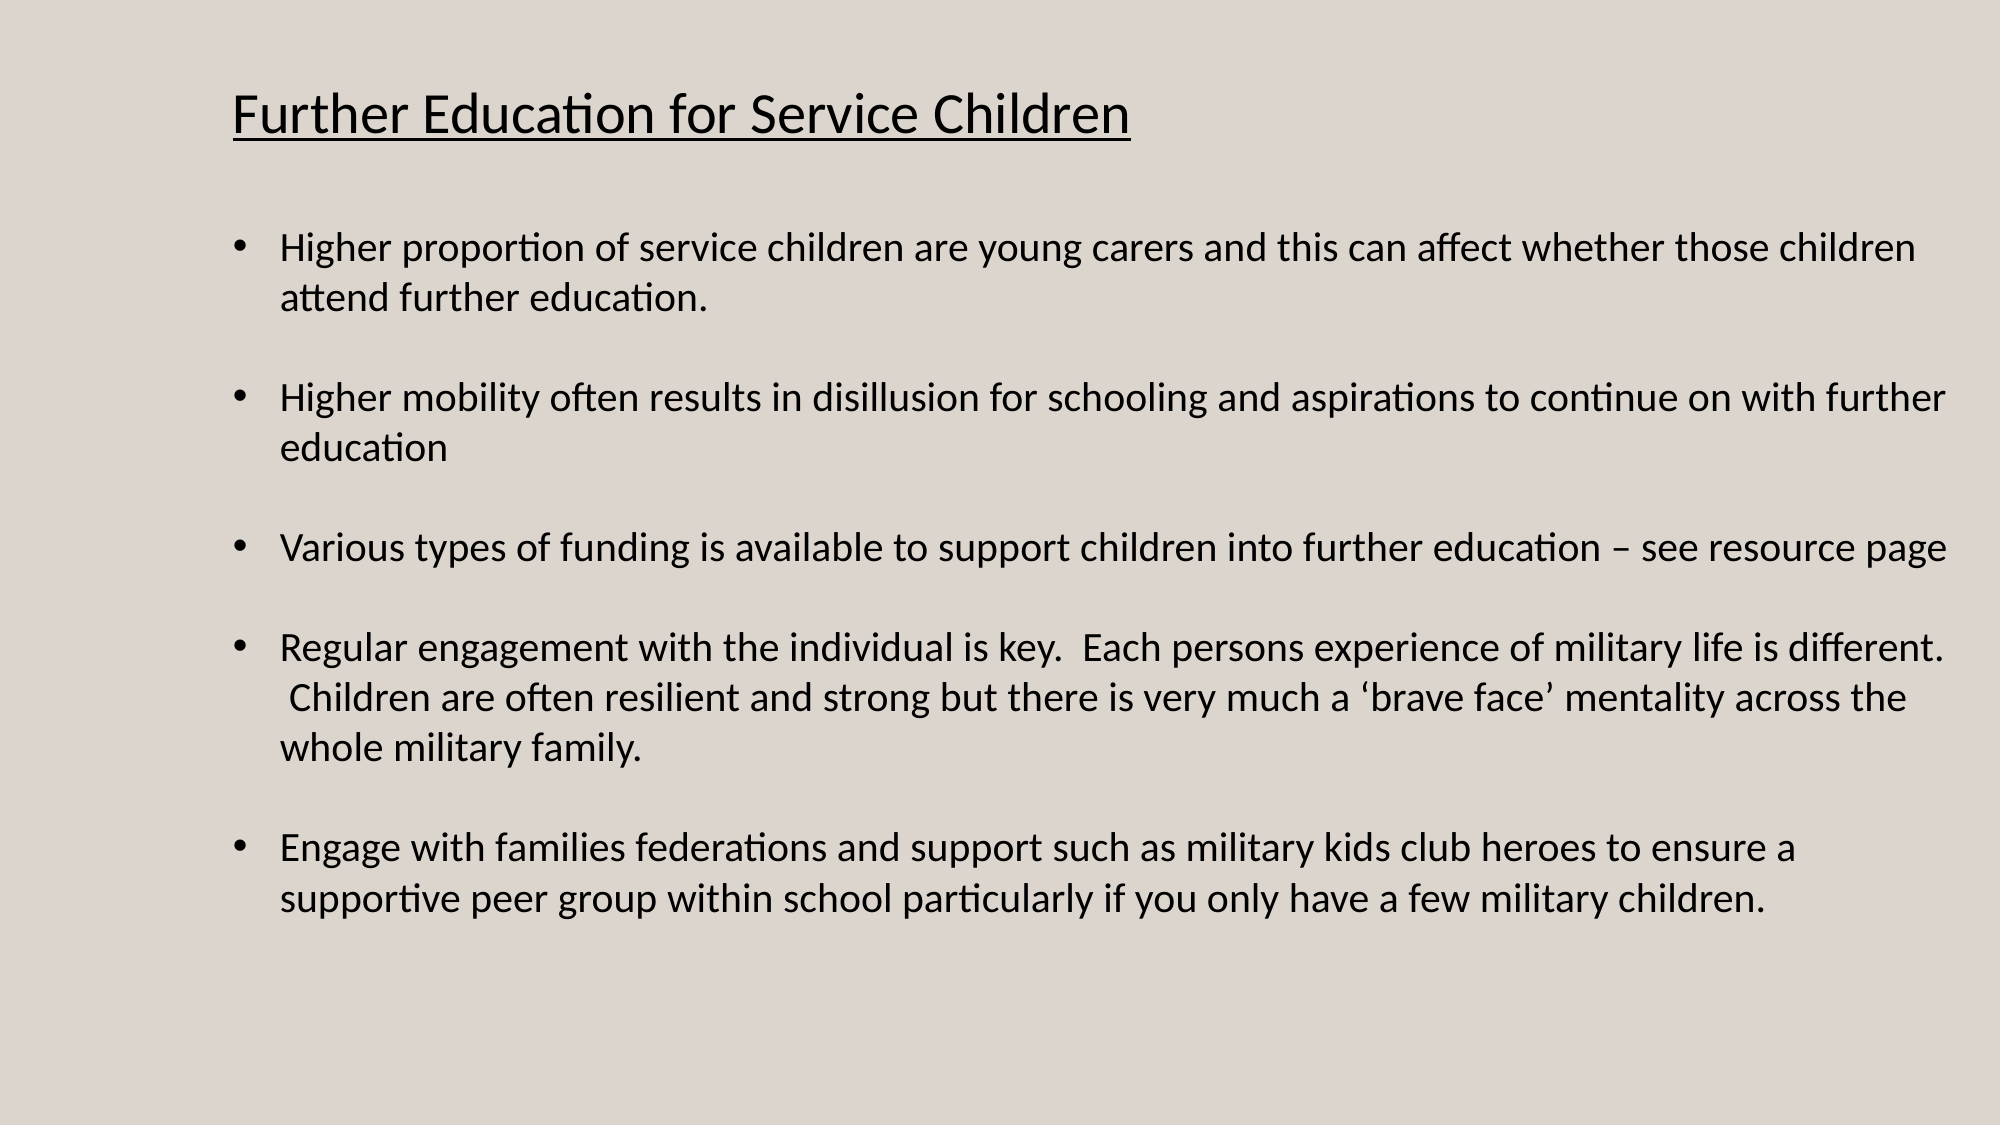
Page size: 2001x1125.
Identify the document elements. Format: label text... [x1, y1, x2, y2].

text_box Higher proportion of service children are young carers and this can affect whether those children attend further education. Higher mobility often results in disillusion for schooling and aspirations to continue on with further education Various types of funding is available to support children into further education – see resource page Regular engagement with the individual is key. Each persons experience of military life is different. Children are often resilient and strong but there is very much a ‘brave face’ mentality across the whole military family. Engage with families federations and support such as military kids club heroes to ensure a supportive peer group within school particularly if you only have a few military children. [218, 212, 1967, 1108]
text_box Further Education for Service Children [218, 68, 1730, 153]
